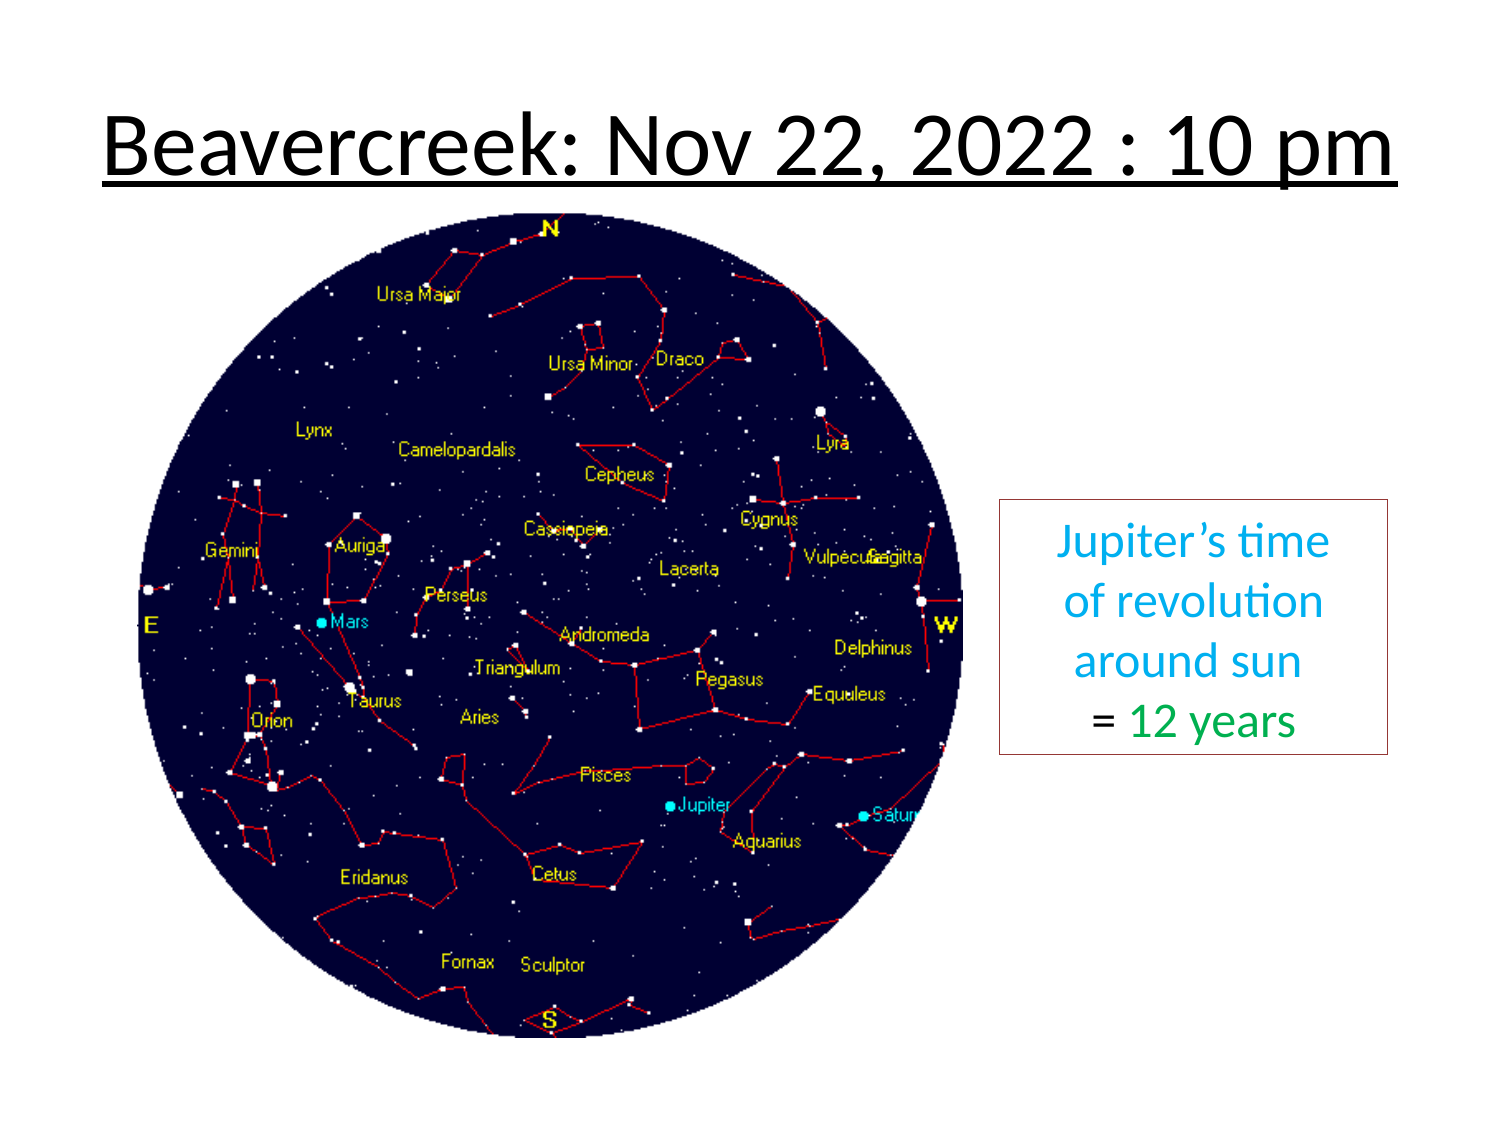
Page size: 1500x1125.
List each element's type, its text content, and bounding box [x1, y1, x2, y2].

title Beavercreek: Nov 22, 2022 : 10 pm [75, 45, 1425, 233]
text_box Jupiter’s time of revolution around sun = 12 years [999, 499, 1388, 755]
picture [137, 212, 963, 1038]
